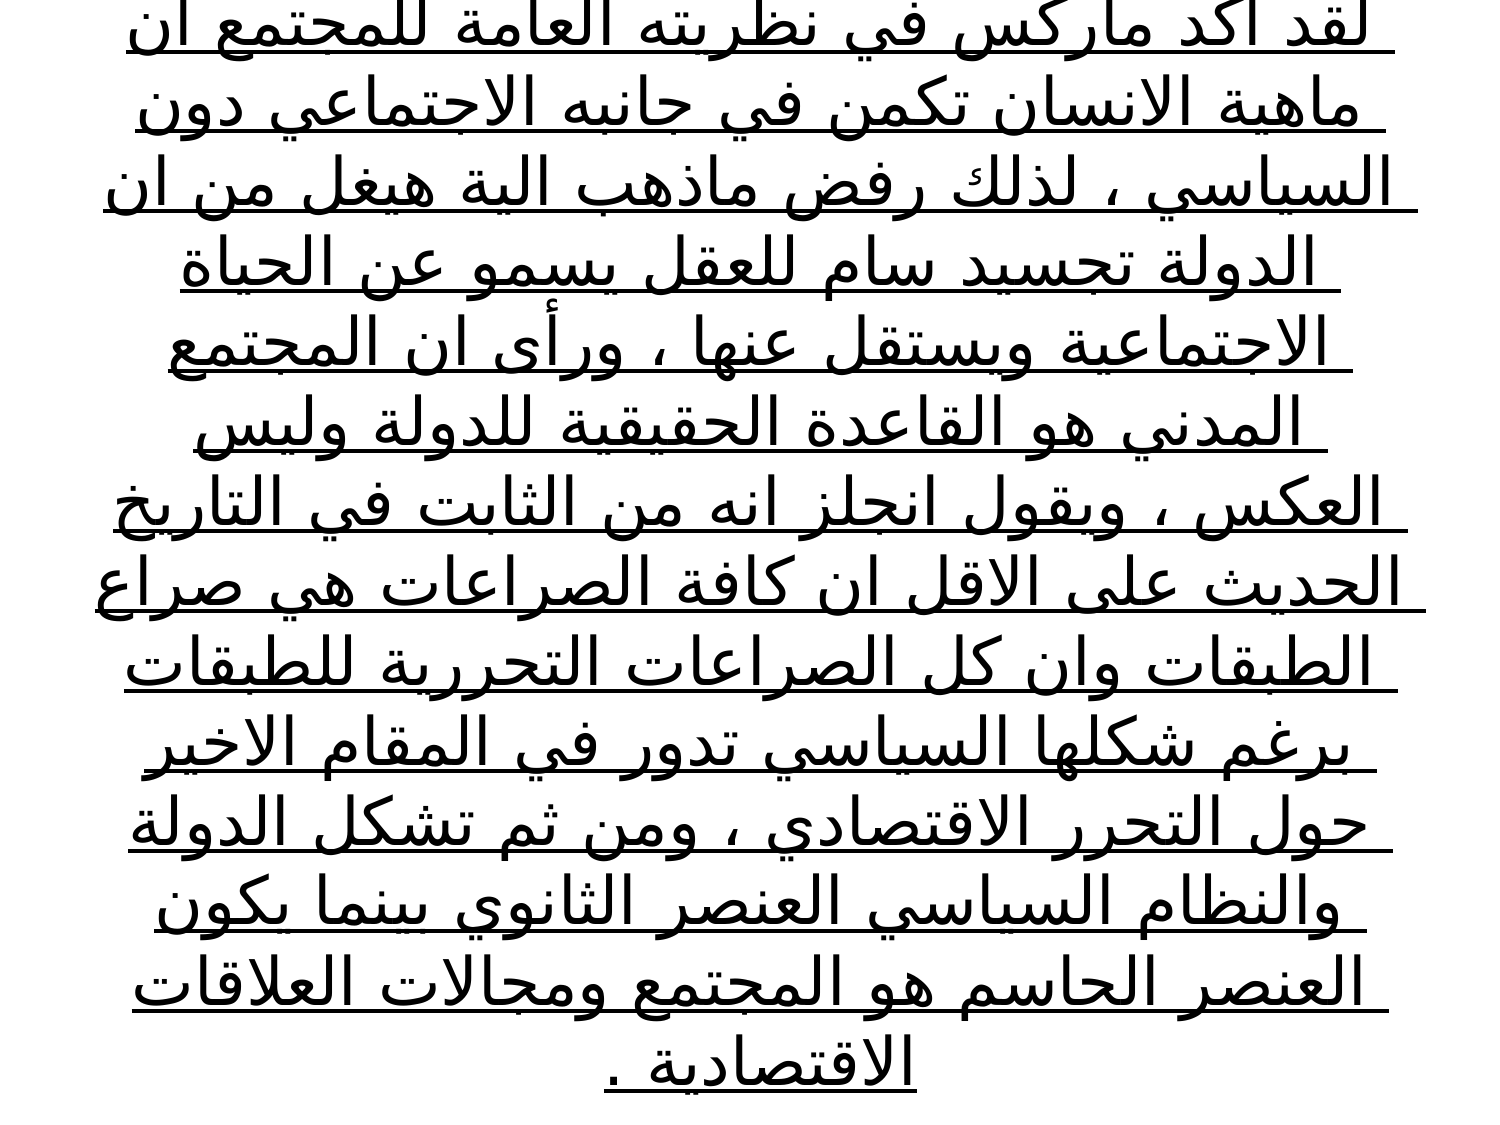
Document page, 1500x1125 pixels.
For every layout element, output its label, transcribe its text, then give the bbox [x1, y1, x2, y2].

title لقد اكد ماركس في نظريته العامة للمجتمع ان ماهية الانسان تكمن في جانبه الاجتماعي دون السياسي ، لذلك رفض ماذهب الية هيغل من ان الدولة تجسيد سام للعقل يسمو عن الحياة الاجتماعية ويستقل عنها ، ورأى ان المجتمع المدني هو القاعدة الحقيقية للدولة وليس العكس ، ويقول انجلز انه من الثابت في التاريخ الحديث على الاقل ان كافة الصراعات هي صراع الطبقات وان كل الصراعات التحررية للطبقات برغم شكلها السياسي تدور في المقام الاخير حول التحرر الاقتصادي ، ومن ثم تشكل الدولة والنظام السياسي العنصر الثانوي بينما يكون العنصر الحاسم هو المجتمع ومجالات العلاقات الاقتصادية . [75, 45, 1425, 233]
